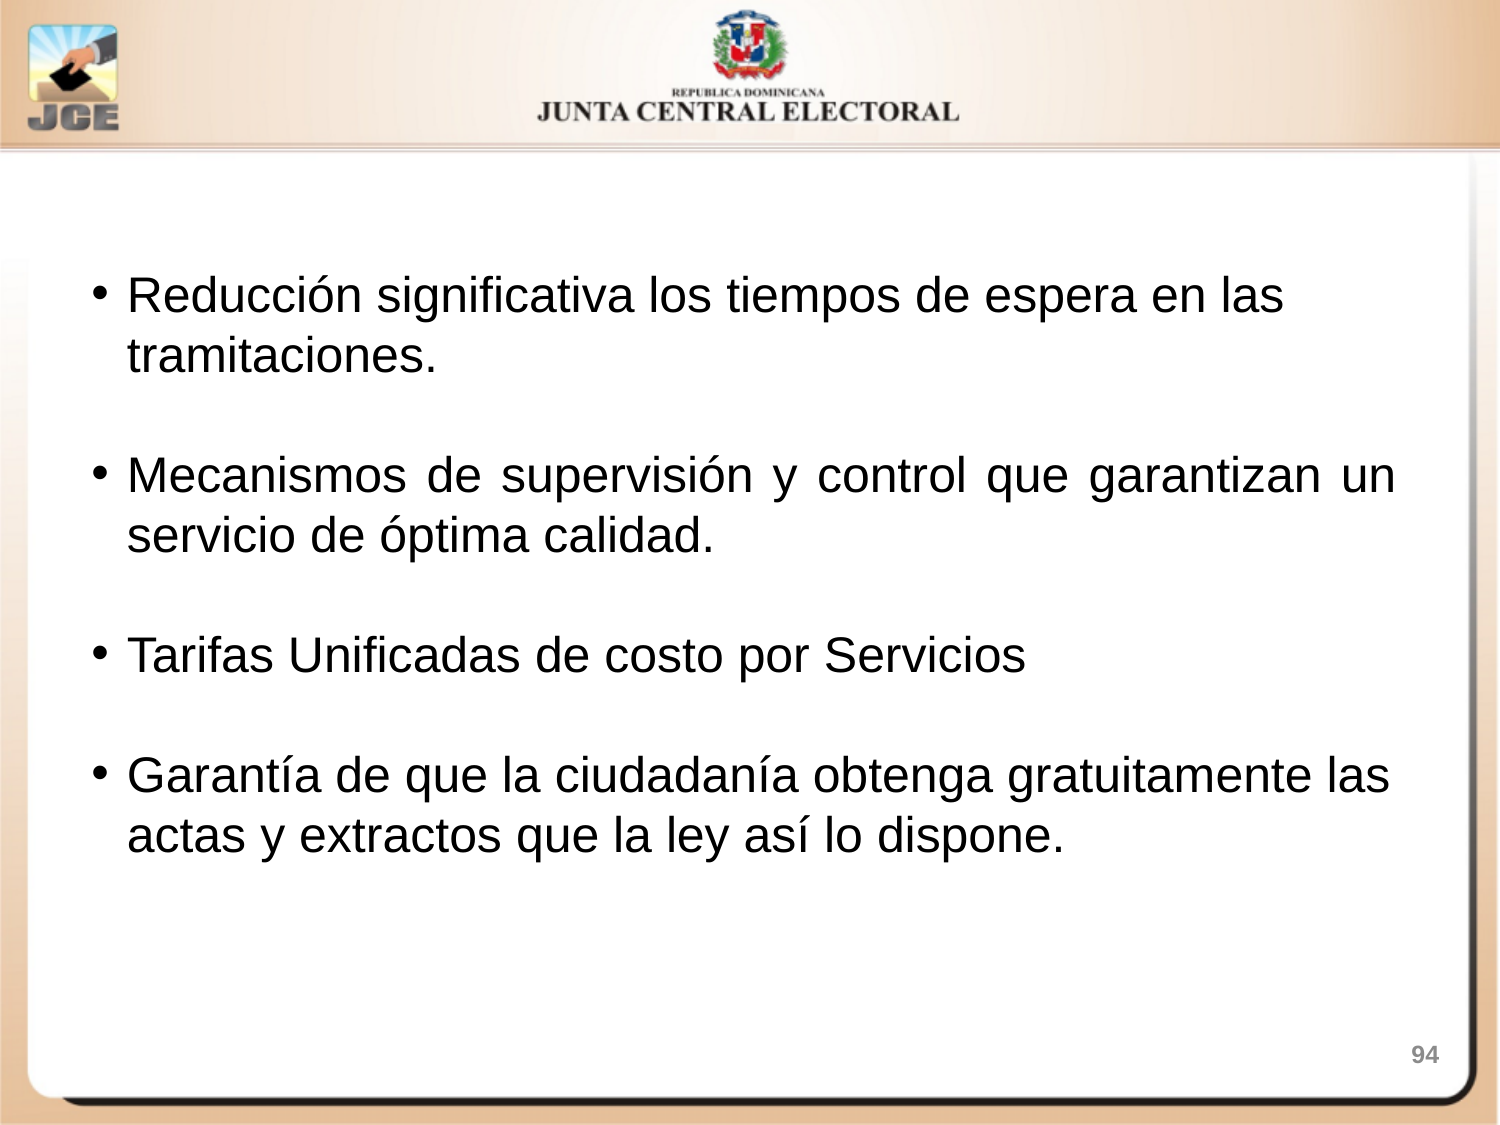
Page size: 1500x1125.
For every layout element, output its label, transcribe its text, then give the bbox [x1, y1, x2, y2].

picture [0, 0, 1500, 1125]
text_box Reducción significativa los tiempos de espera en las tramitaciones. Mecanismos de supervisión y control que garantizan un servicio de óptima calidad. Tarifas Unificadas de costo por Servicios Garantía de que la ciudadanía obtenga gratuitamente las actas y extractos que la ley así lo dispone. [76, 255, 1412, 931]
slide_number 94 [1104, 1023, 1455, 1084]
